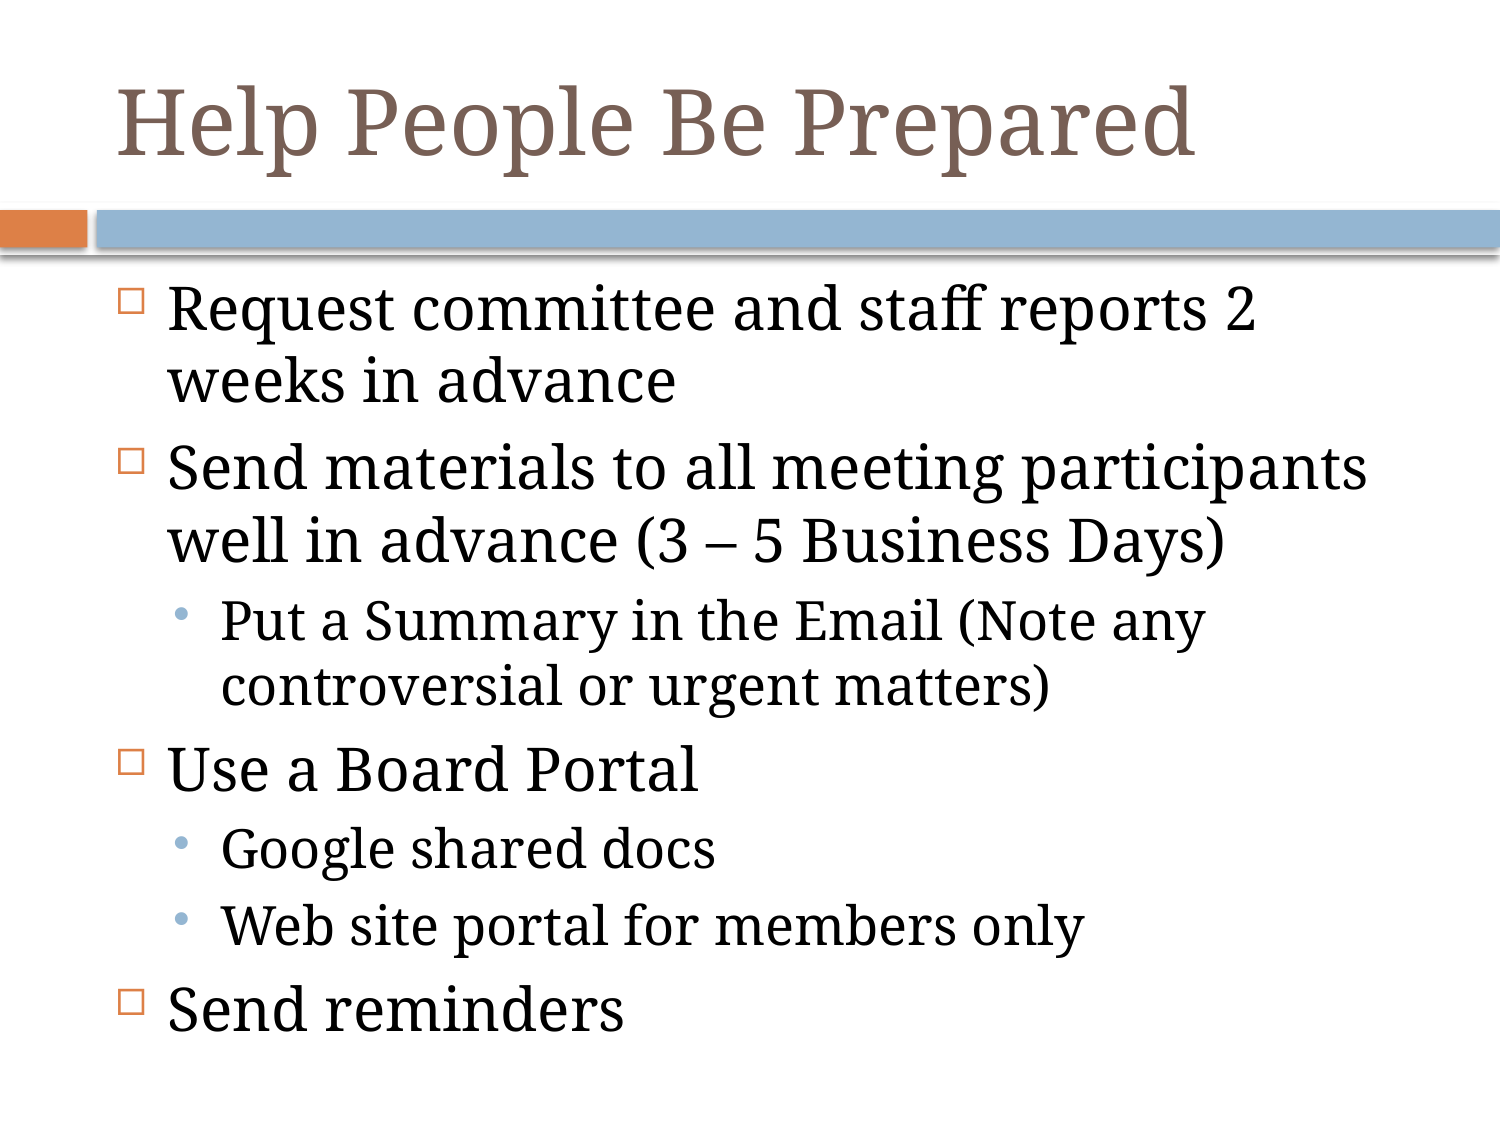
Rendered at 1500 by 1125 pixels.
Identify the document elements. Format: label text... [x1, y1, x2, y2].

list Request committee and staff reports 2 weeks in advance Send materials to all meeting participants well in advance (3 – 5 Business Days) Put a Summary in the Email (Note any controversial or urgent matters) Use a Board Portal Google shared docs Web site portal for members only Send reminders [100, 262, 1438, 1065]
title Help People Be Prepared [100, 37, 1438, 200]
